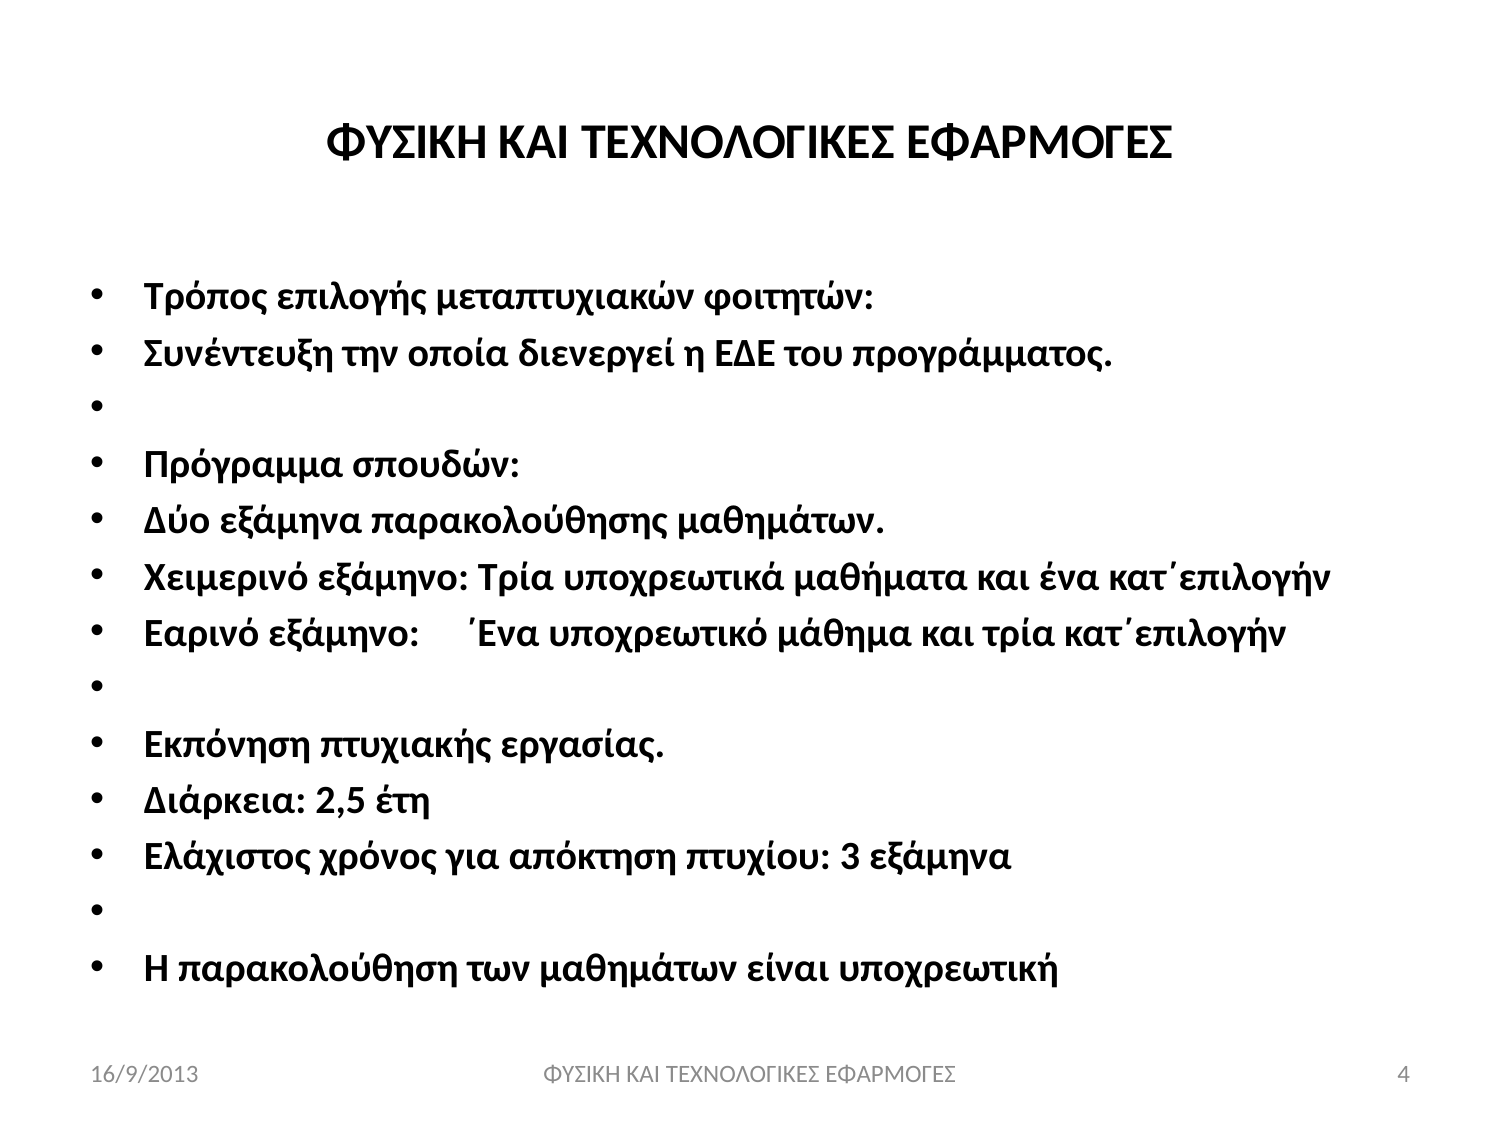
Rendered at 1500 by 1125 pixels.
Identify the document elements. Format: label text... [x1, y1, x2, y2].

title ΦΥΣΙΚΗ ΚΑΙ ΤΕΧΝΟΛΟΓΙΚΕΣ ΕΦΑΡΜΟΓΕΣ [75, 45, 1425, 233]
footer ΦΥΣΙΚΗ ΚΑΙ ΤΕΧΝΟΛΟΓΙΚΕΣ ΕΦΑΡΜΟΓΕΣ [512, 1042, 988, 1103]
slide_number 4 [1074, 1042, 1425, 1103]
list Τρόπος επιλογής μεταπτυχιακών φοιτητών: Συνέντευξη την οποία διενεργεί η ΕΔΕ του προγράμματος. Πρόγραμμα σπουδών: Δύο εξάμηνα παρακολούθησης μαθημάτων. Χειμερινό εξάμηνο: Τρία υποχρεωτικά μαθήματα και ένα κατ΄επιλογήν Εαρινό εξάμηνο: ΄Ενα υποχρεωτικό μάθημα και τρία κατ΄επιλογήν Εκπόνηση πτυχιακής εργασίας. Διάρκεια: 2,5 έτη Ελάχιστος χρόνος για απόκτηση πτυχίου: 3 εξάμηνα Η παρακολούθηση των μαθημάτων είναι υποχρεωτική [75, 262, 1425, 1005]
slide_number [75, 1042, 425, 1103]
